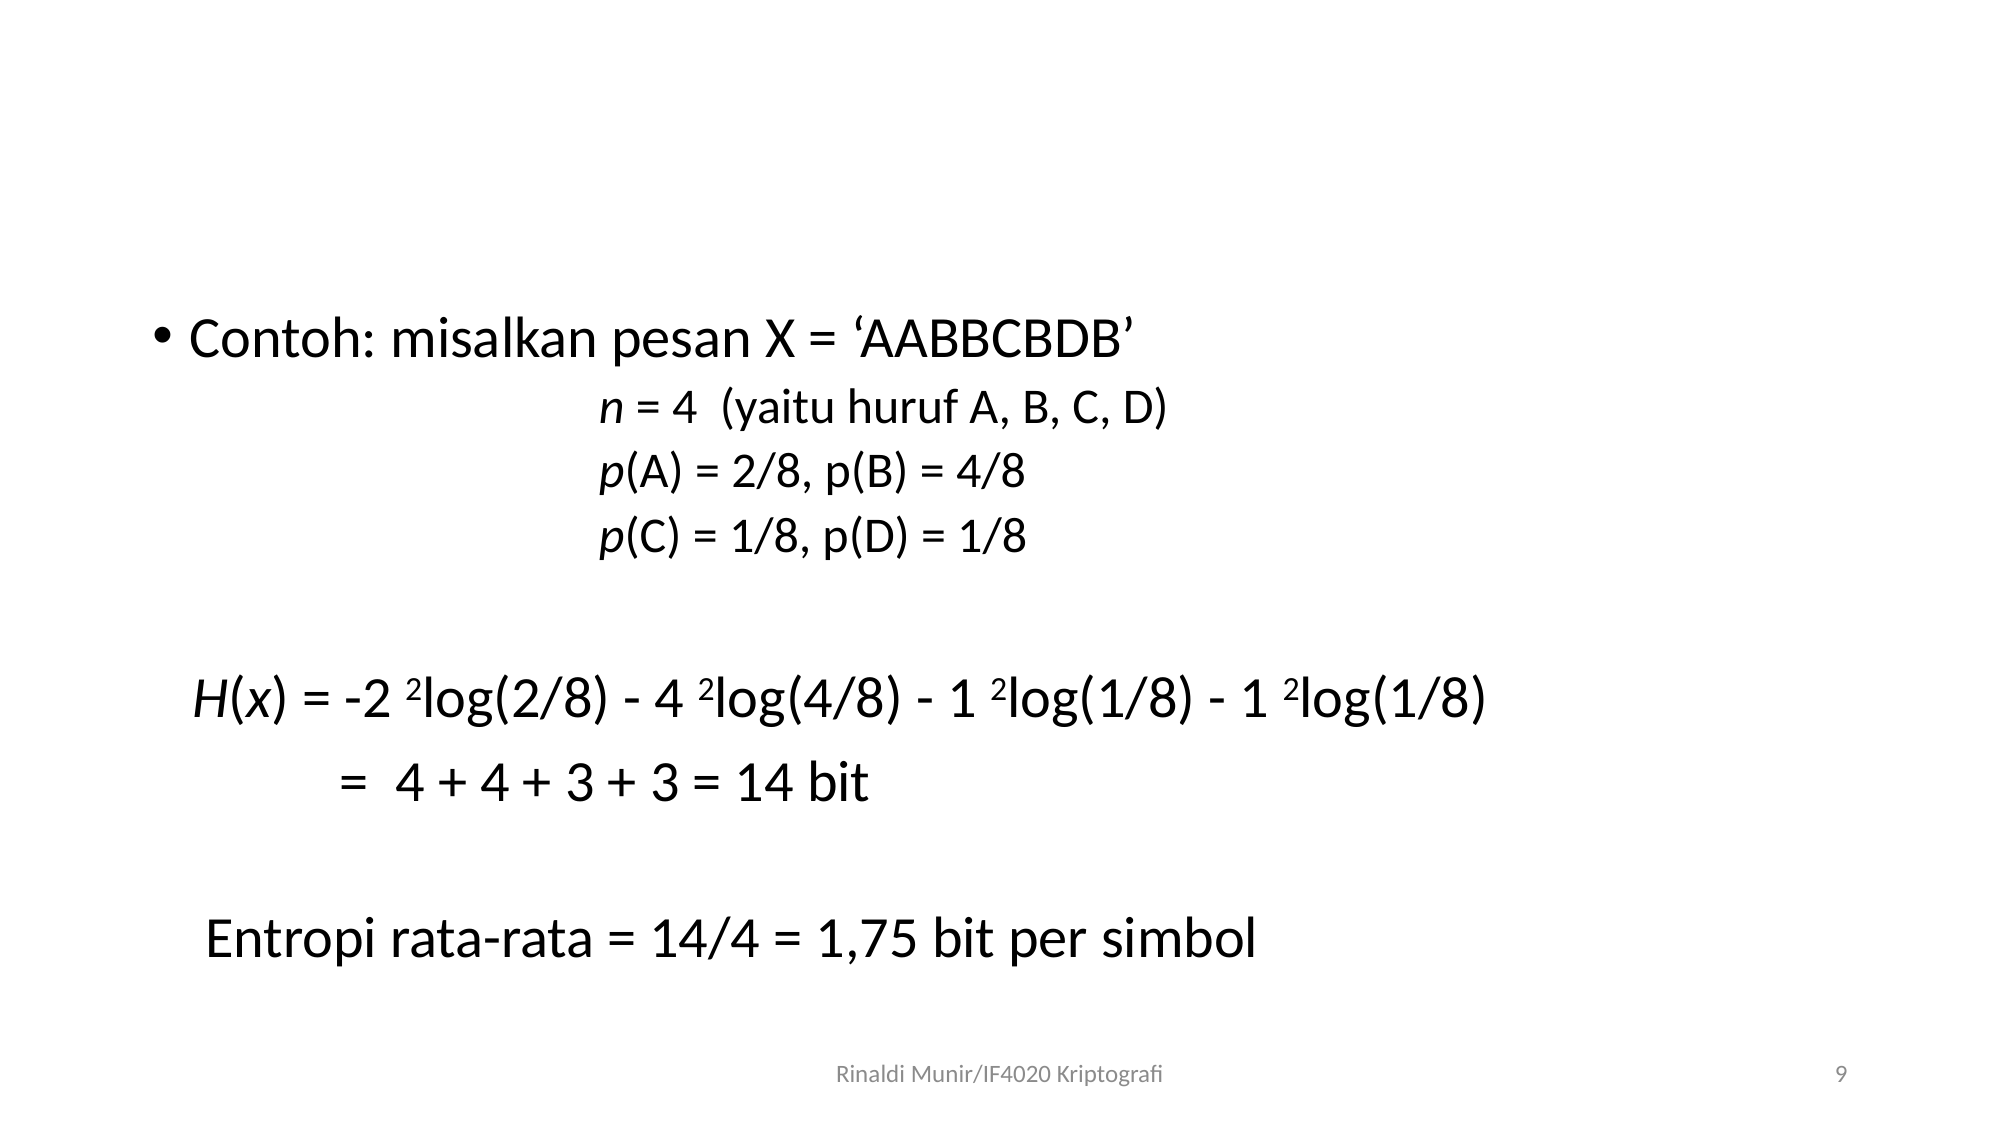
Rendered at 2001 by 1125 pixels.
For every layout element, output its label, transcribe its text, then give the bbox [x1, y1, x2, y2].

slide_number 9 [1412, 1042, 1863, 1103]
footer Rinaldi Munir/IF4020 Kriptografi [662, 1042, 1338, 1103]
list Contoh: misalkan pesan X = ‘AABBCBDB’ n = 4 (yaitu huruf A, B, C, D) p(A) = 2/8, p(B) = 4/8 p(C) = 1/8, p(D) = 1/8 H(x) = -2 2log(2/8) - 4 2log(4/8) - 1 2log(1/8) - 1 2log(1/8) = 4 + 4 + 3 + 3 = 14 bit Entropi rata-rata = 14/4 = 1,75 bit per simbol [137, 299, 1863, 1014]
